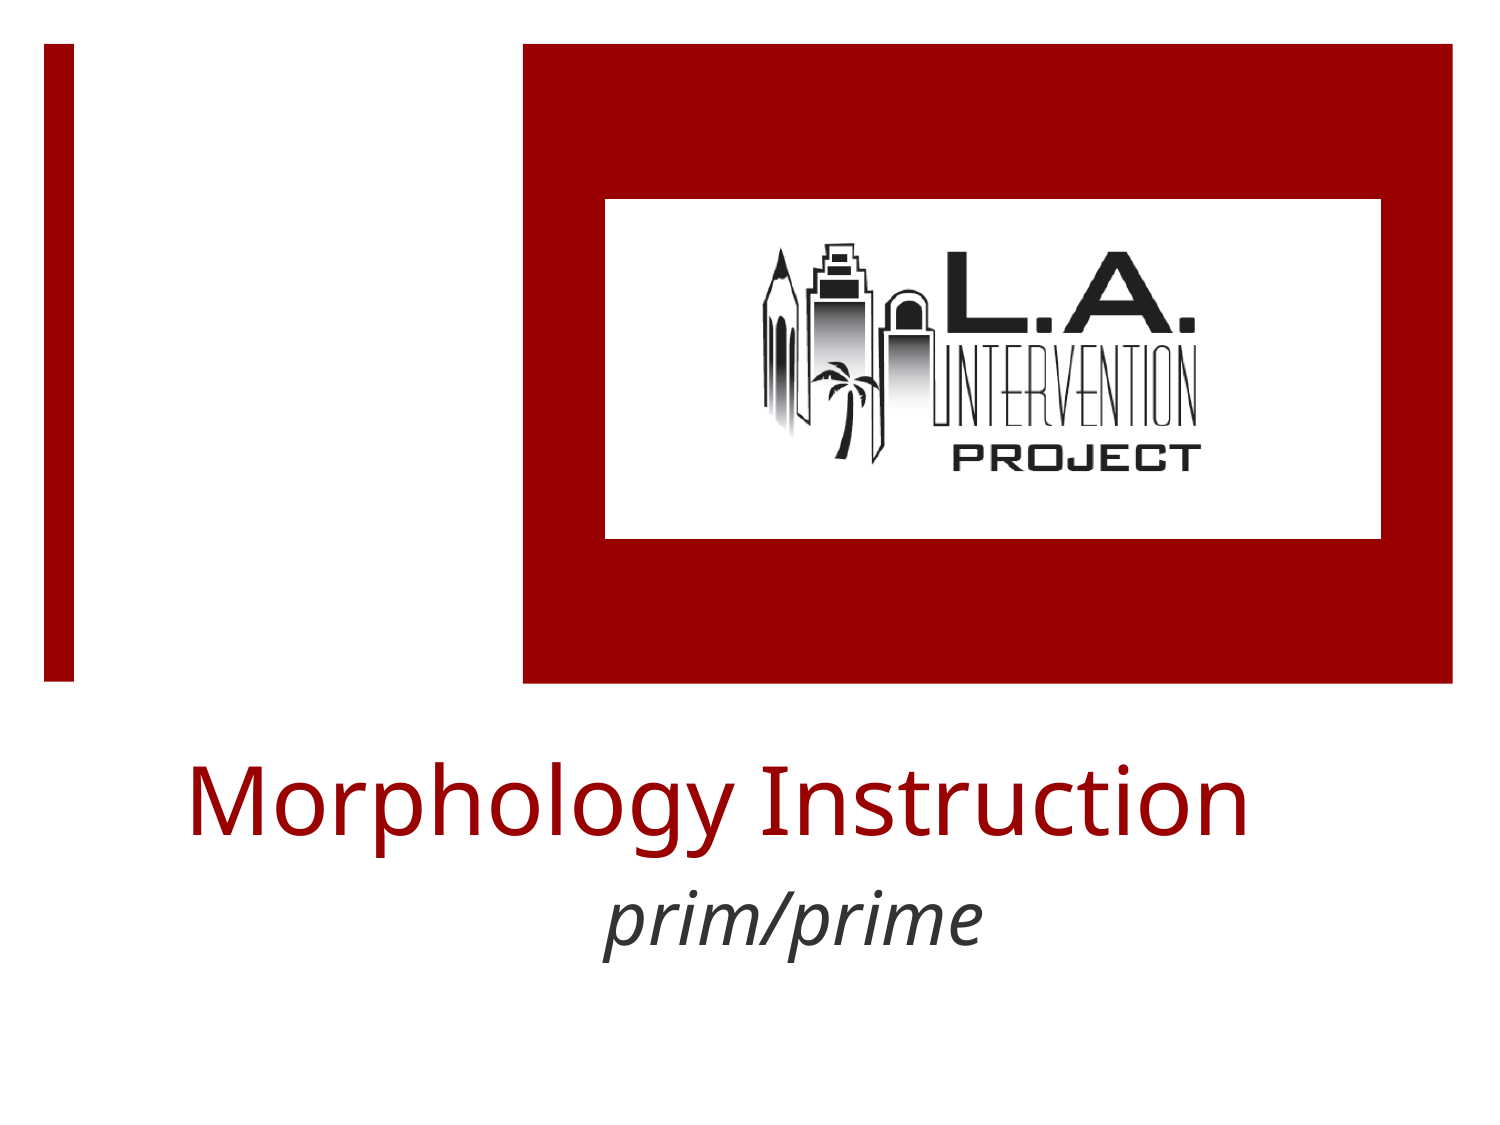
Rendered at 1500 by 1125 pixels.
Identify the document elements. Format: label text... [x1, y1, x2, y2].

title Morphology Instruction [169, 690, 1421, 862]
picture [605, 199, 1382, 540]
subtitle prim/prime [169, 862, 1421, 965]
